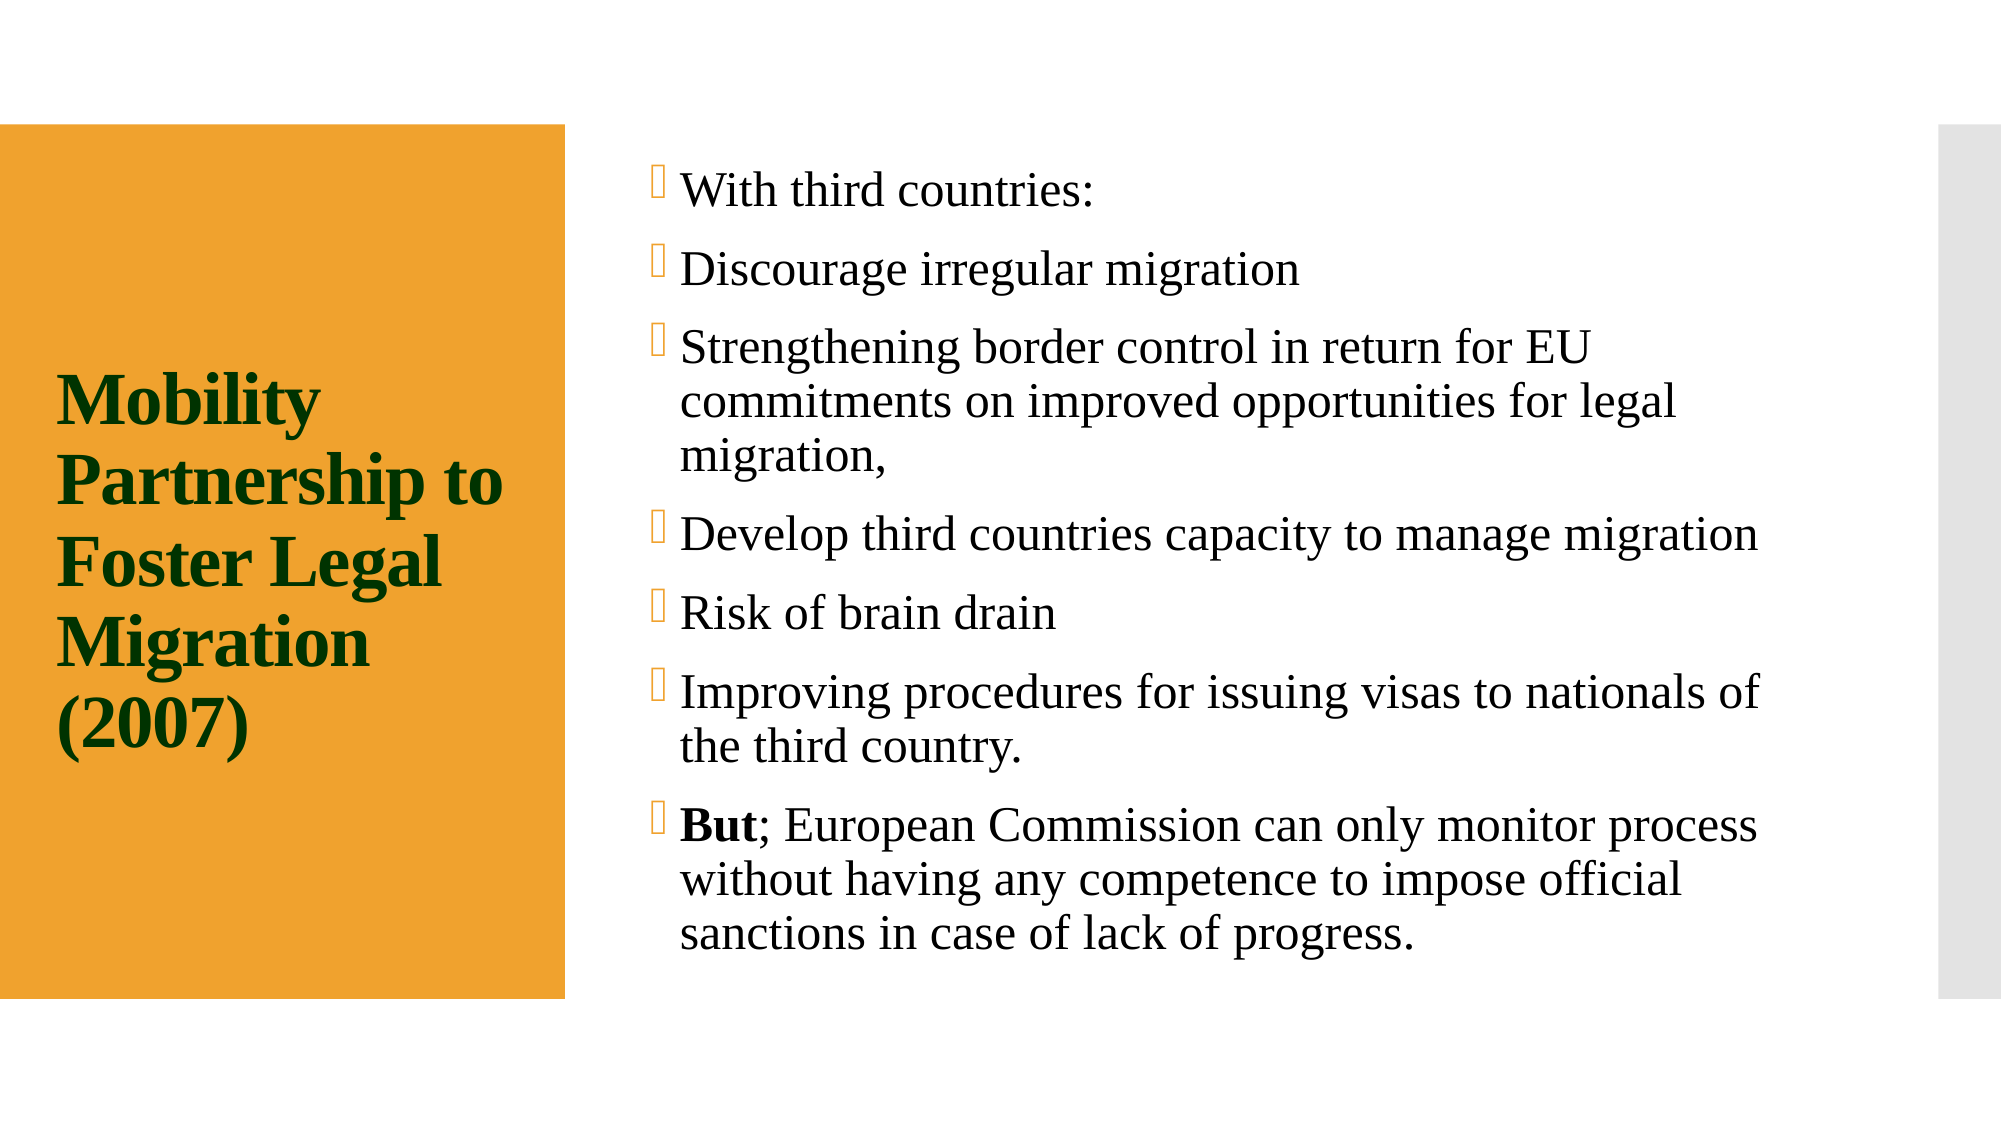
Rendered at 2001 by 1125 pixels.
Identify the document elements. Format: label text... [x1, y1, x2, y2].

title Mobility Partnership to Foster Legal Migration (2007) [41, 184, 525, 940]
list With third countries: Discourage irregular migration Strengthening border control in return for EU commitments on improved opportunities for legal migration, Develop third countries capacity to manage migration Risk of brain drain Improving procedures for issuing visas to nationals of the third country. But; European Commission can only monitor process without having any competence to impose official sanctions in case of lack of progress. [634, 141, 1835, 982]
